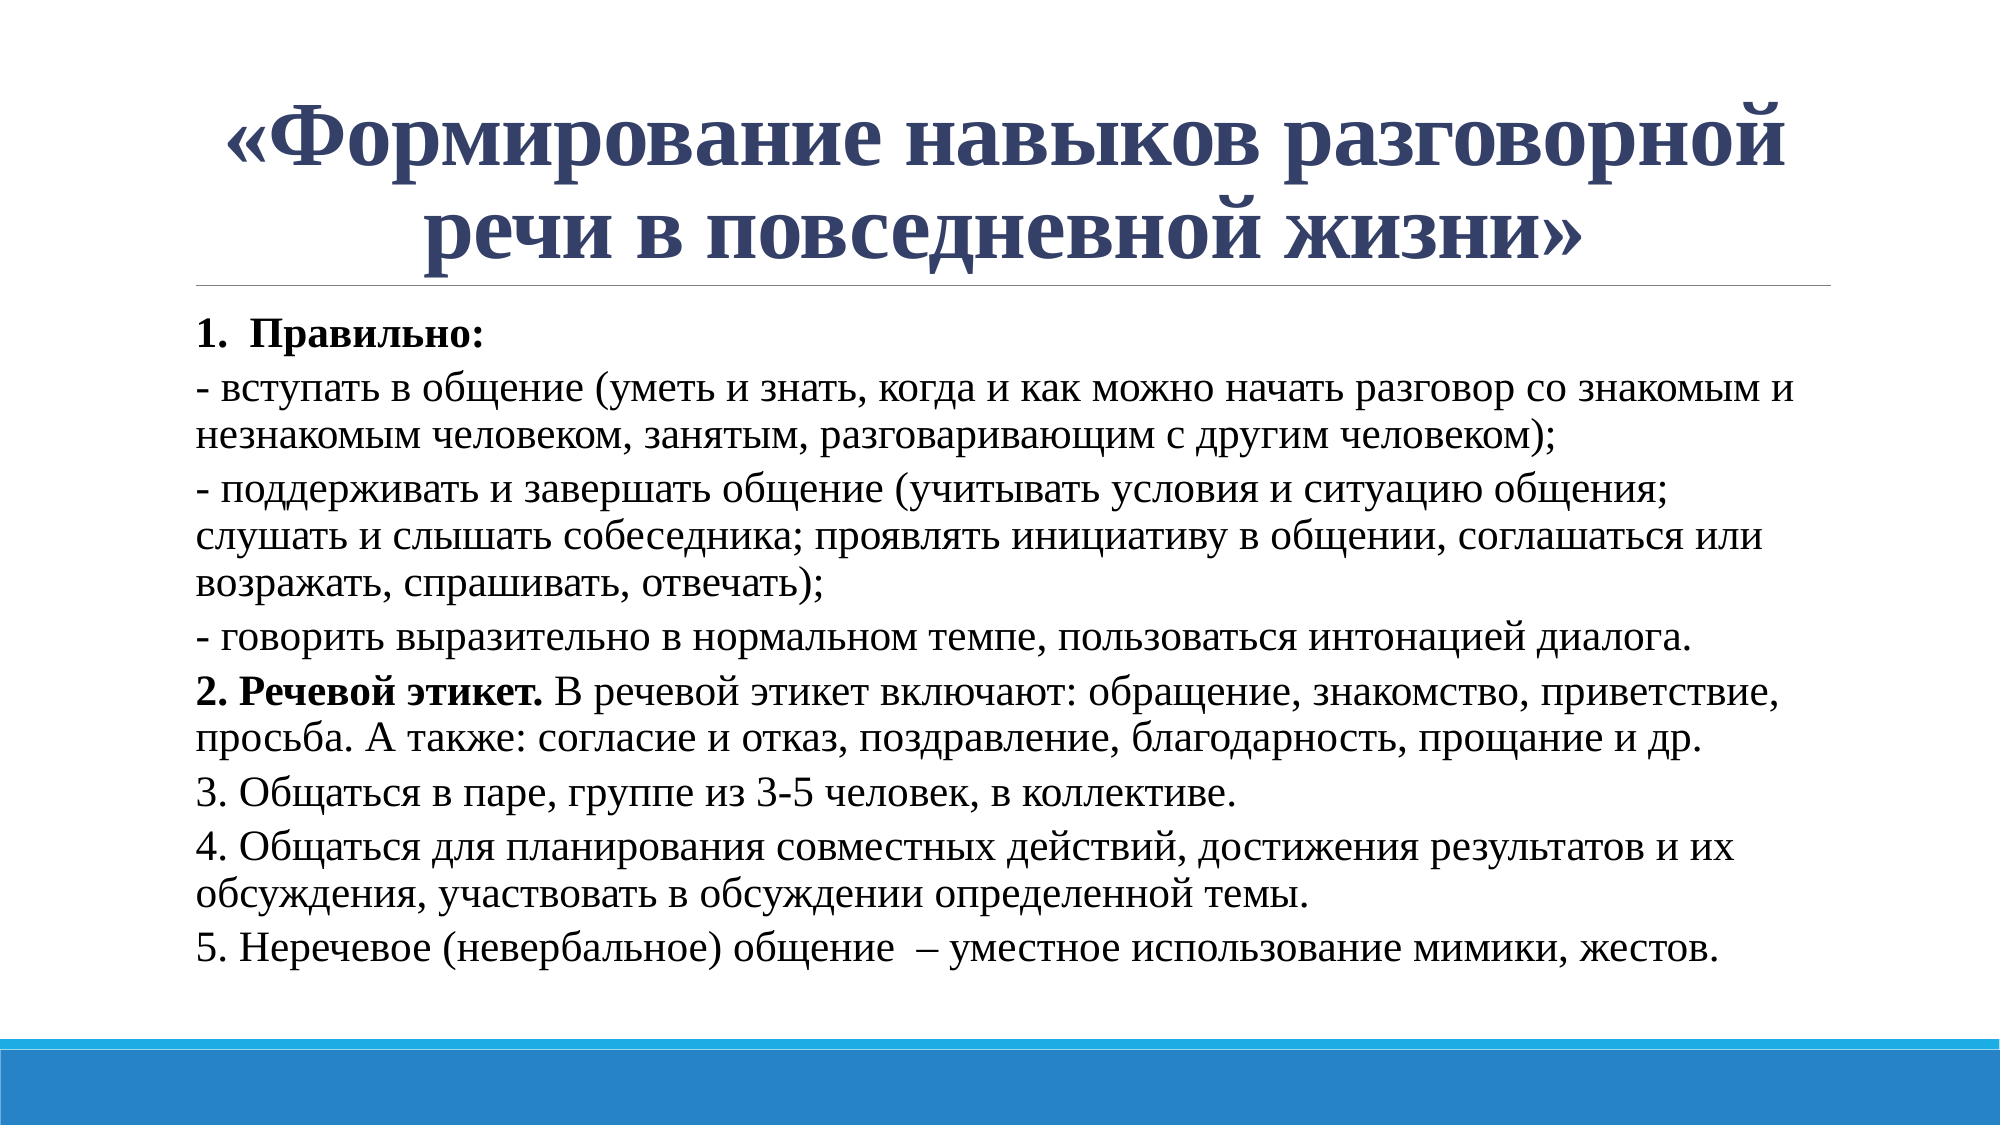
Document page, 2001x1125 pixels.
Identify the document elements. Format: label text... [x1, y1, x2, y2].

list 1. Правильно: - вступать в общение (уметь и знать, когда и как можно начать разговор со знакомым и незнакомым человеком, занятым, разговаривающим с другим человеком); - поддерживать и завершать общение (учитывать условия и ситуацию общения; слушать и слышать собеседника; проявлять инициативу в общении, соглашаться или возражать, спрашивать, отвечать); - говорить выразительно в нормальном темпе, пользоваться интонацией диалога. 2. Речевой этикет. В речевой этикет включают: обращение, знакомство, приветствие, просьба. А также: согласие и отказ, поздравление, благодарность, прощание и др. 3. Общаться в паре, группе из 3-5 человек, в коллективе. 4. Общаться для планирования совместных действий, достижения результатов и их обсуждения, участвовать в обсуждении определенной темы. 5. Неречевое (невербальное) общение – уместное использование мимики, жестов. [180, 302, 1830, 1003]
title «Формирование навыков разговорной речи в повседневной жизни» [180, 47, 1830, 285]
